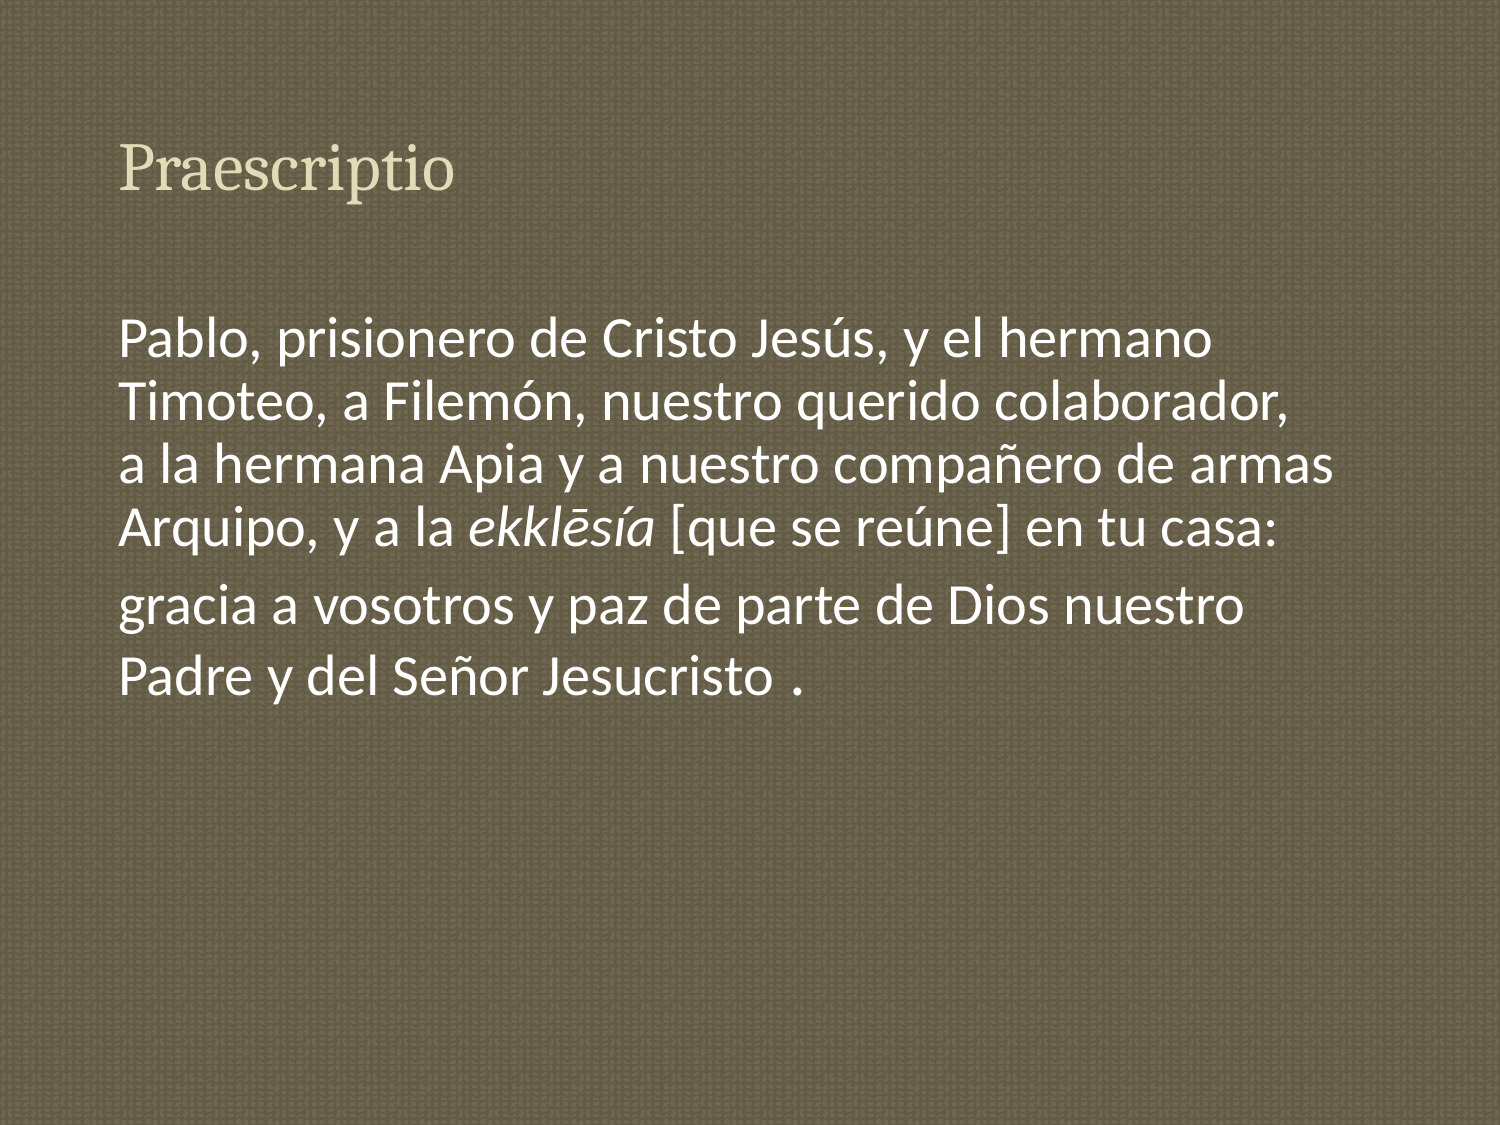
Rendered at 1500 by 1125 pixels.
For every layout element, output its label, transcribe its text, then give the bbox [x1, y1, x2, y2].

title Praescriptio [103, 59, 1397, 278]
list Pablo, prisionero de Cristo Jesús, y el hermano Timoteo, a Filemón, nuestro querido colaborador, a la hermana Apia y a nuestro compañero de armas Arquipo, y a la ekklēsía [que se reúne] en tu casa: gracia a vosotros y paz de parte de Dios nuestro Padre y del Señor Jesucristo . [103, 299, 1397, 1014]
